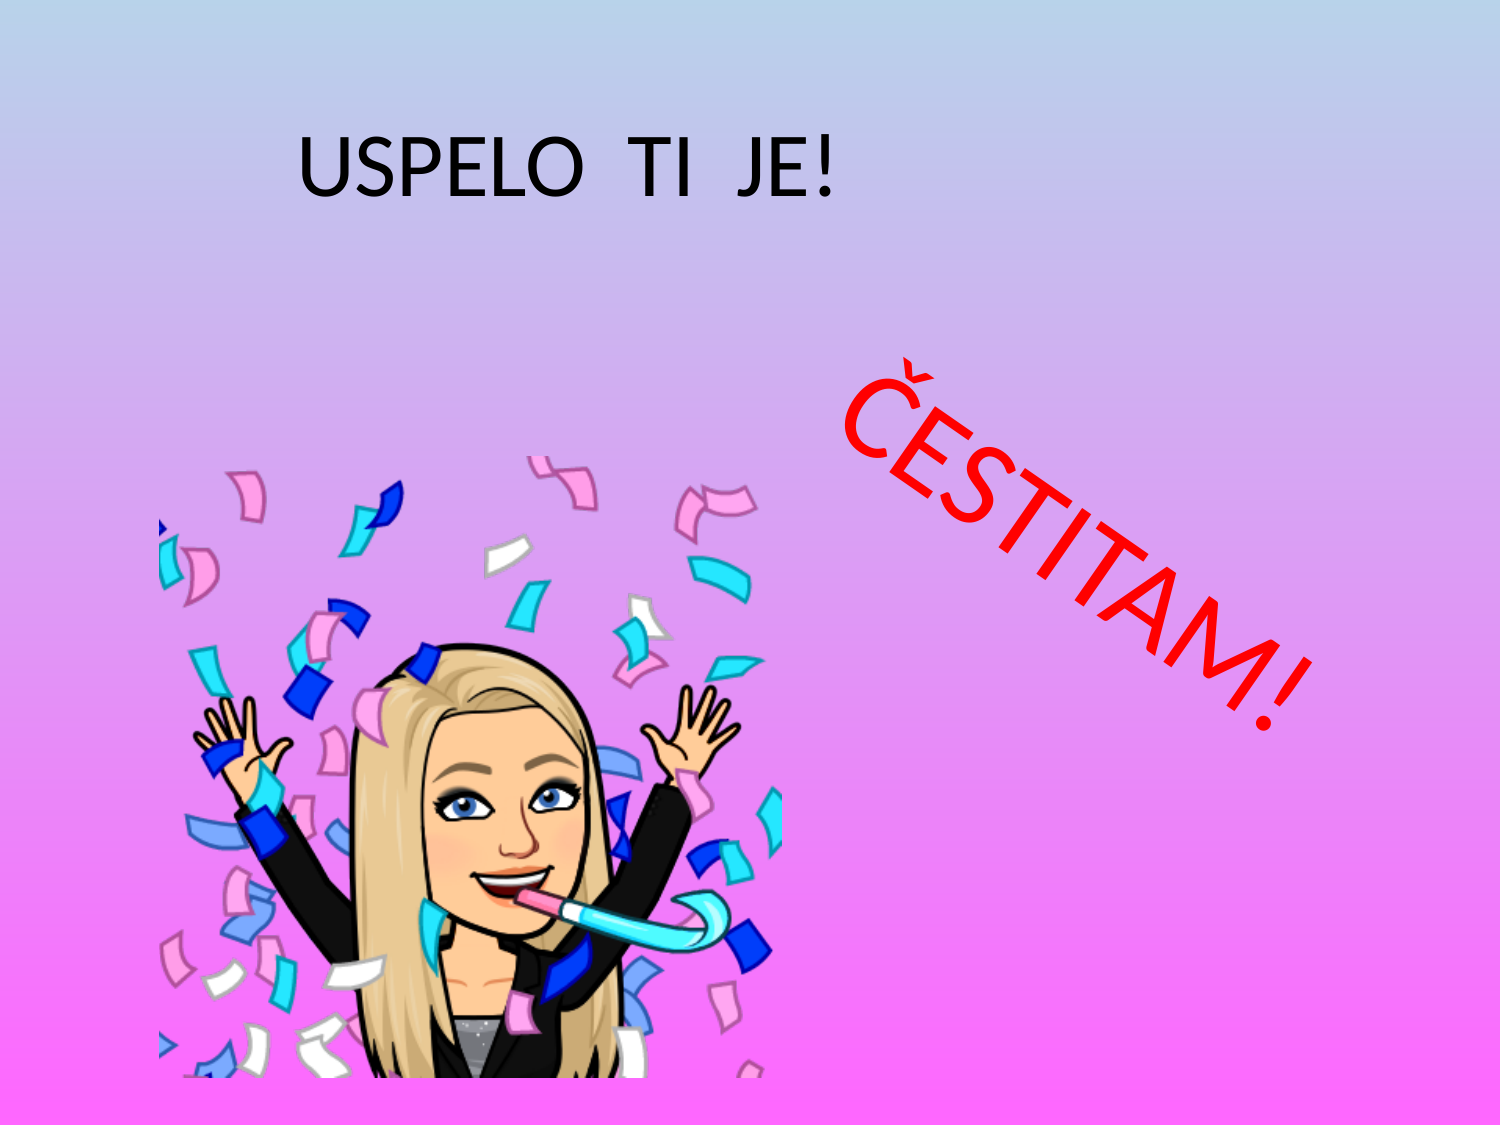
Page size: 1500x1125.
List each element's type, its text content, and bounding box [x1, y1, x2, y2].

picture [159, 455, 782, 1079]
list ČESTITAM! [797, 311, 1377, 786]
title USPELO TI JE! [194, 66, 943, 254]
